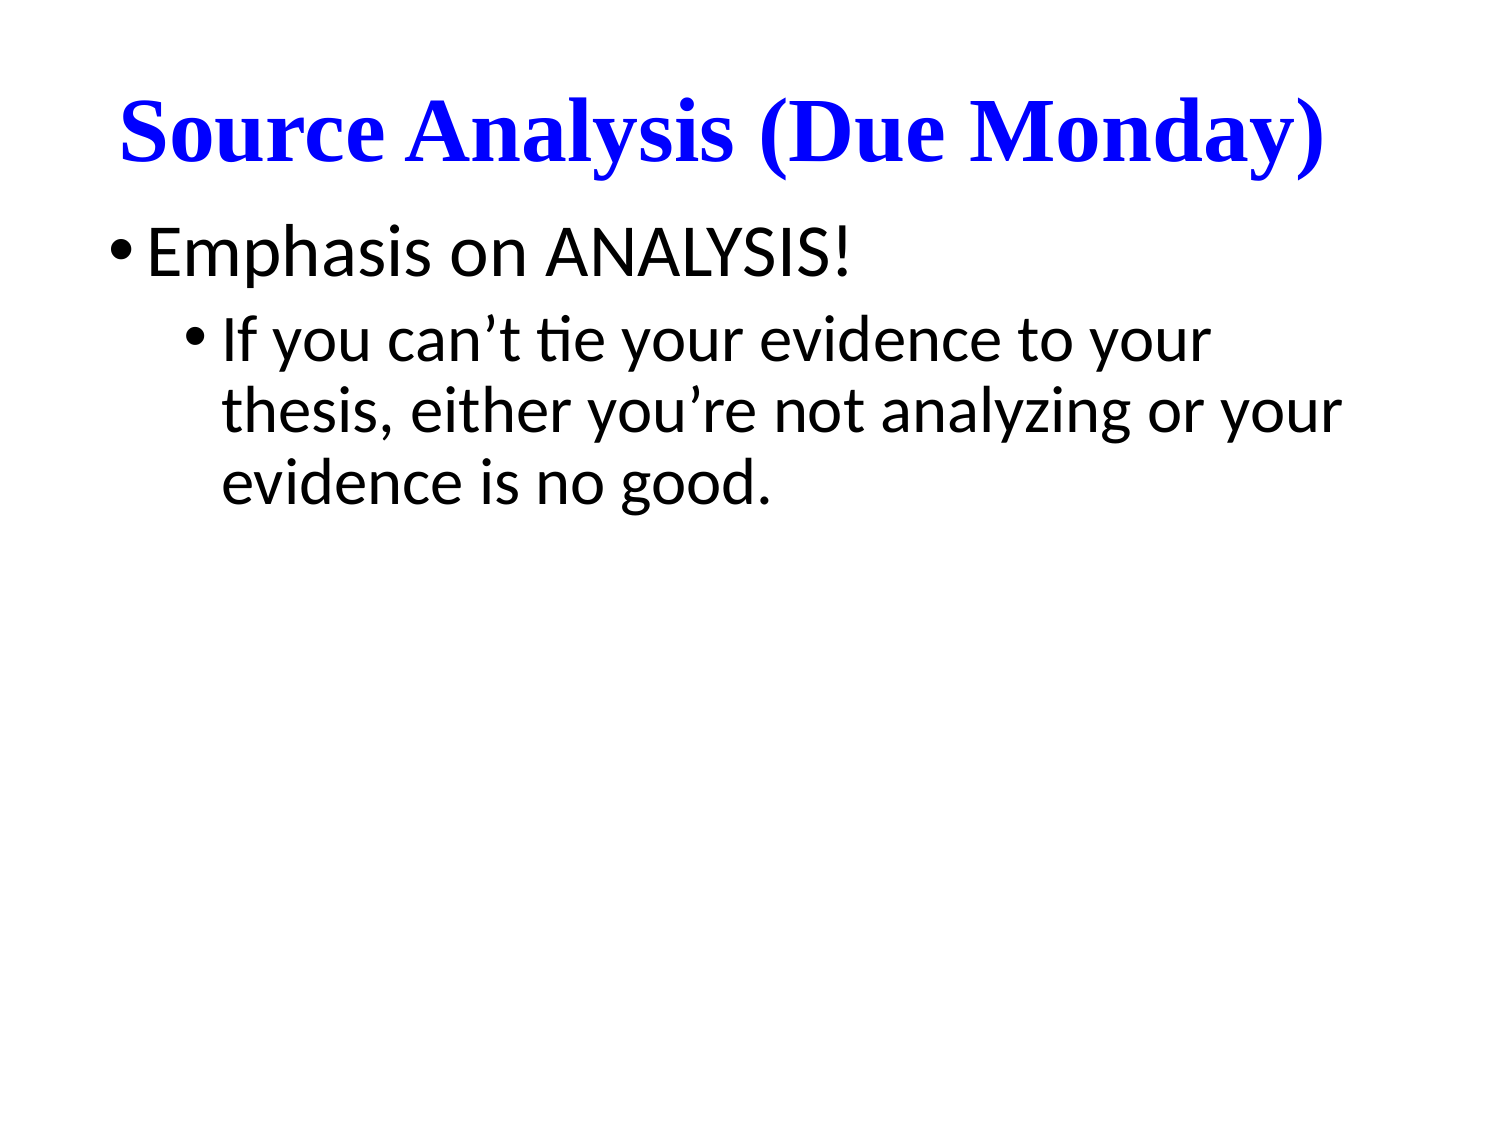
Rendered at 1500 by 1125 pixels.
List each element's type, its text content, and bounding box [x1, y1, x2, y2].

title Source Analysis (Due Monday) [103, 59, 1397, 205]
list Emphasis on ANALYSIS! If you can’t tie your evidence to your thesis, either you’re not analyzing or your evidence is no good. [93, 204, 1388, 1001]
